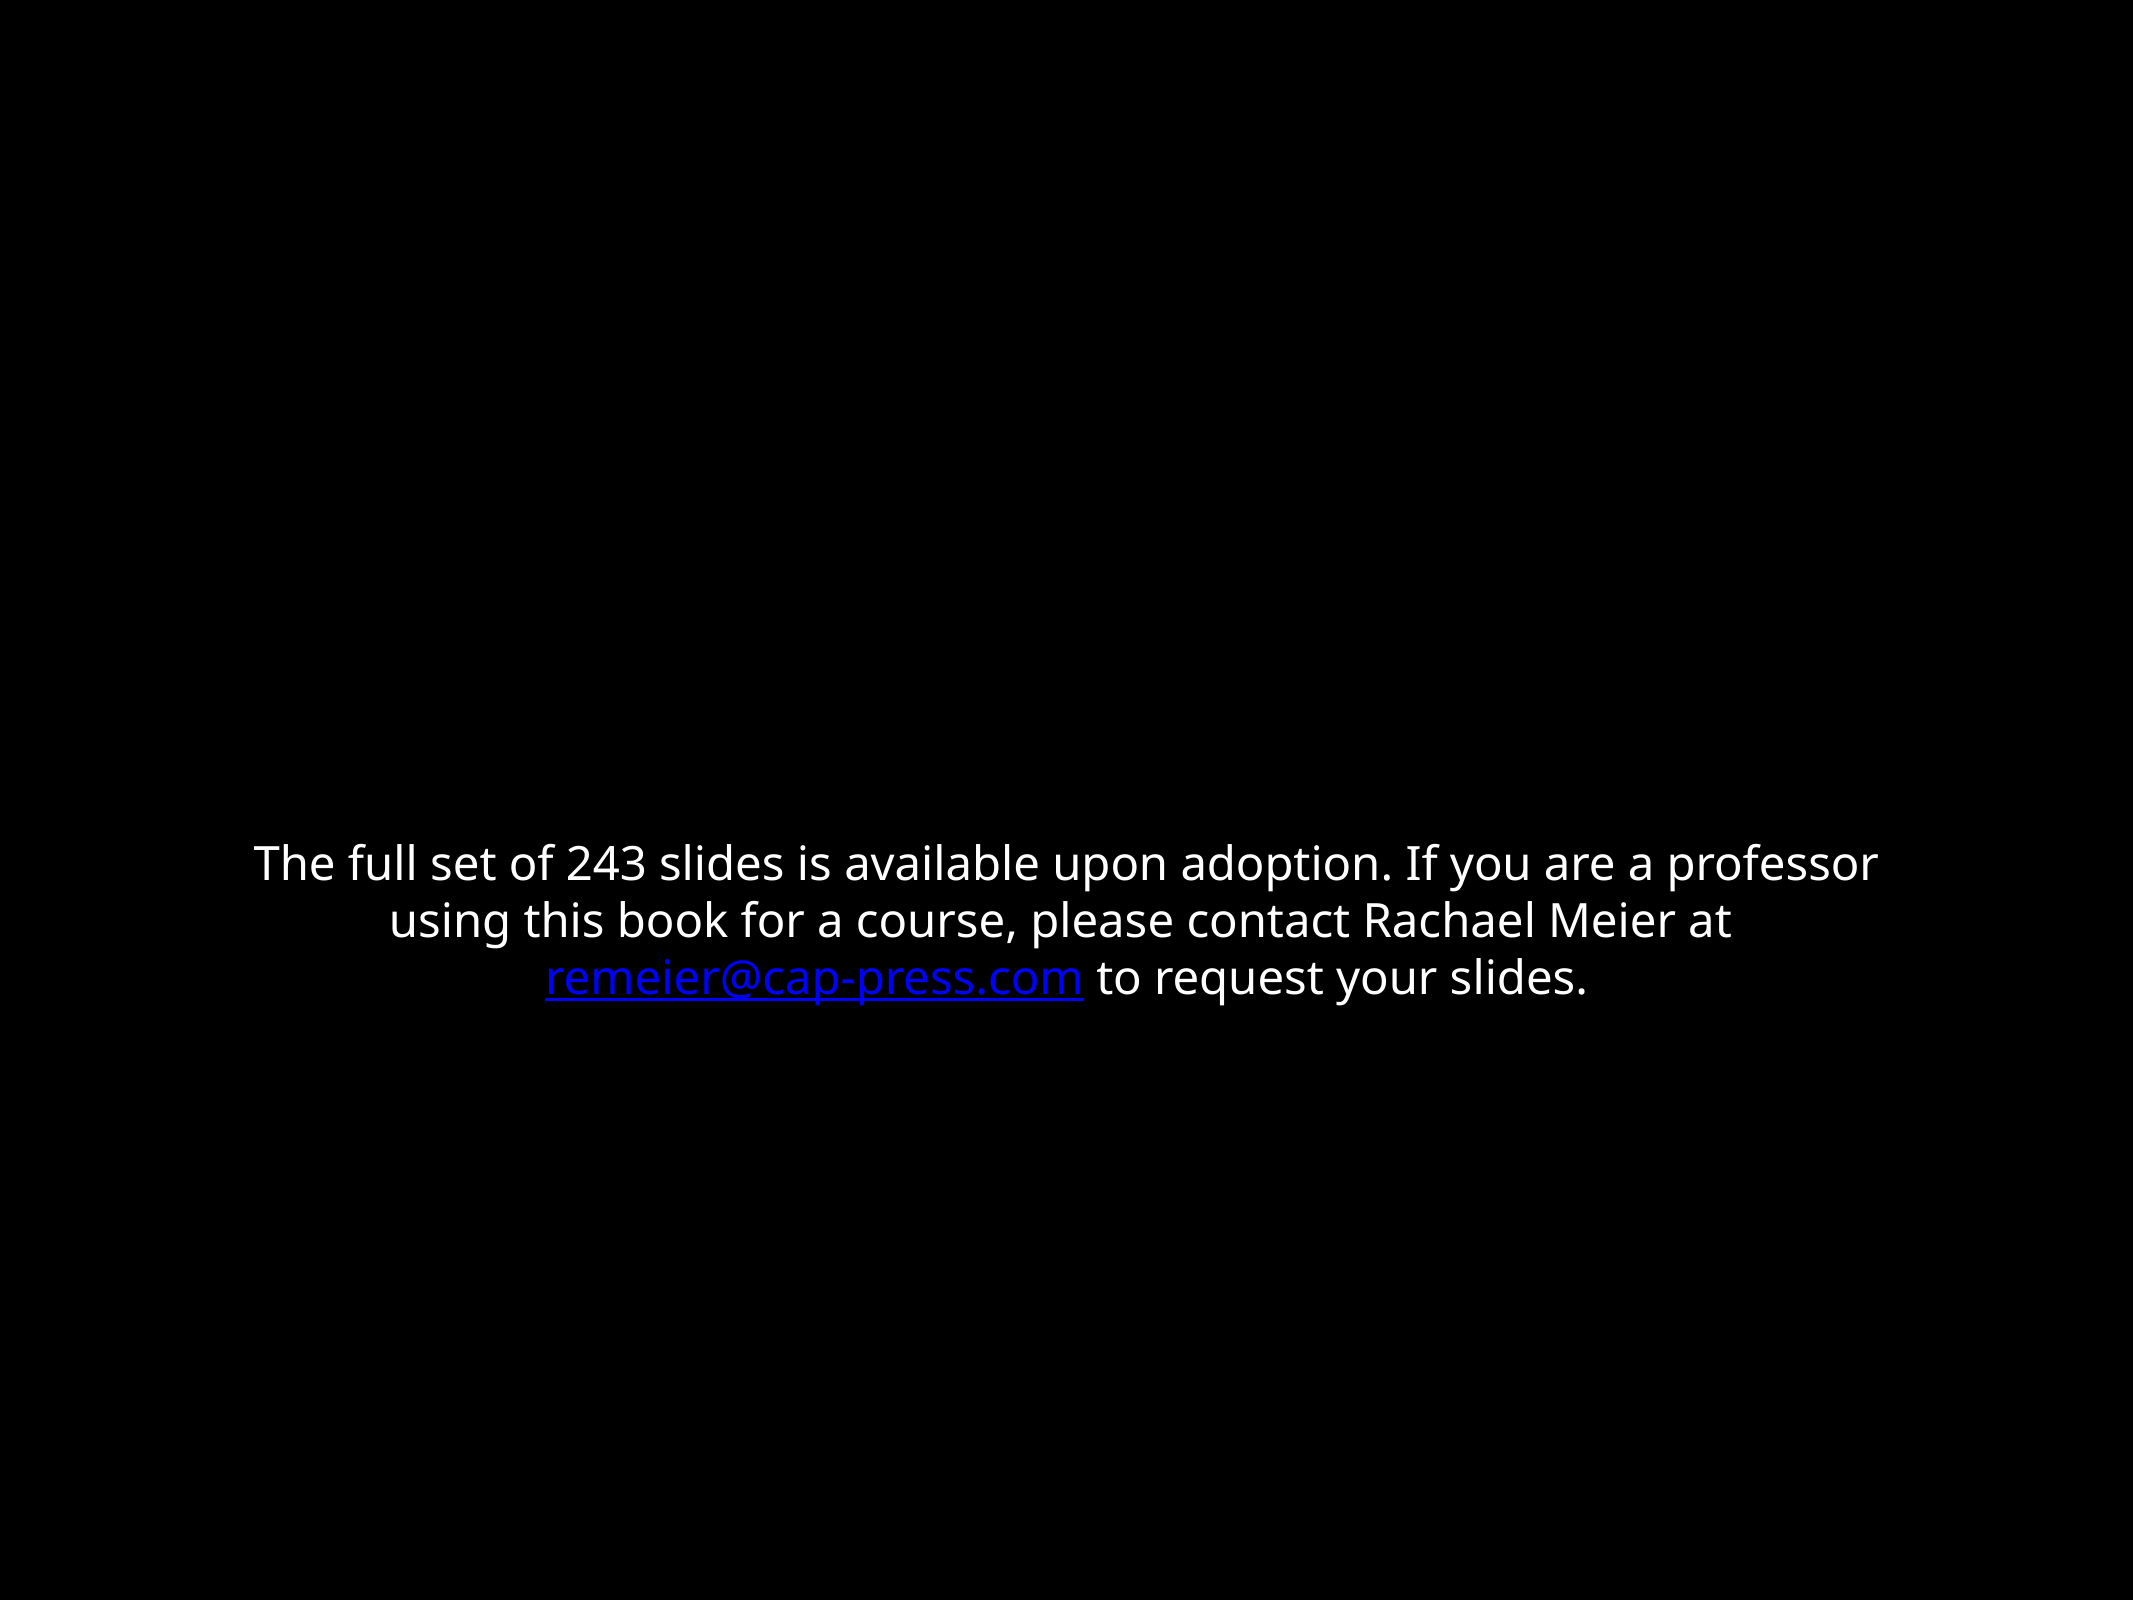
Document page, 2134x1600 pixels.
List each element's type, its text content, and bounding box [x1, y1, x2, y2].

subtitle The full set of 243 slides is available upon adoption. If you are a professor using this book for a course, please contact Rachael Meier at remeier@cap-press.com to request your slides. [207, 824, 1926, 1011]
